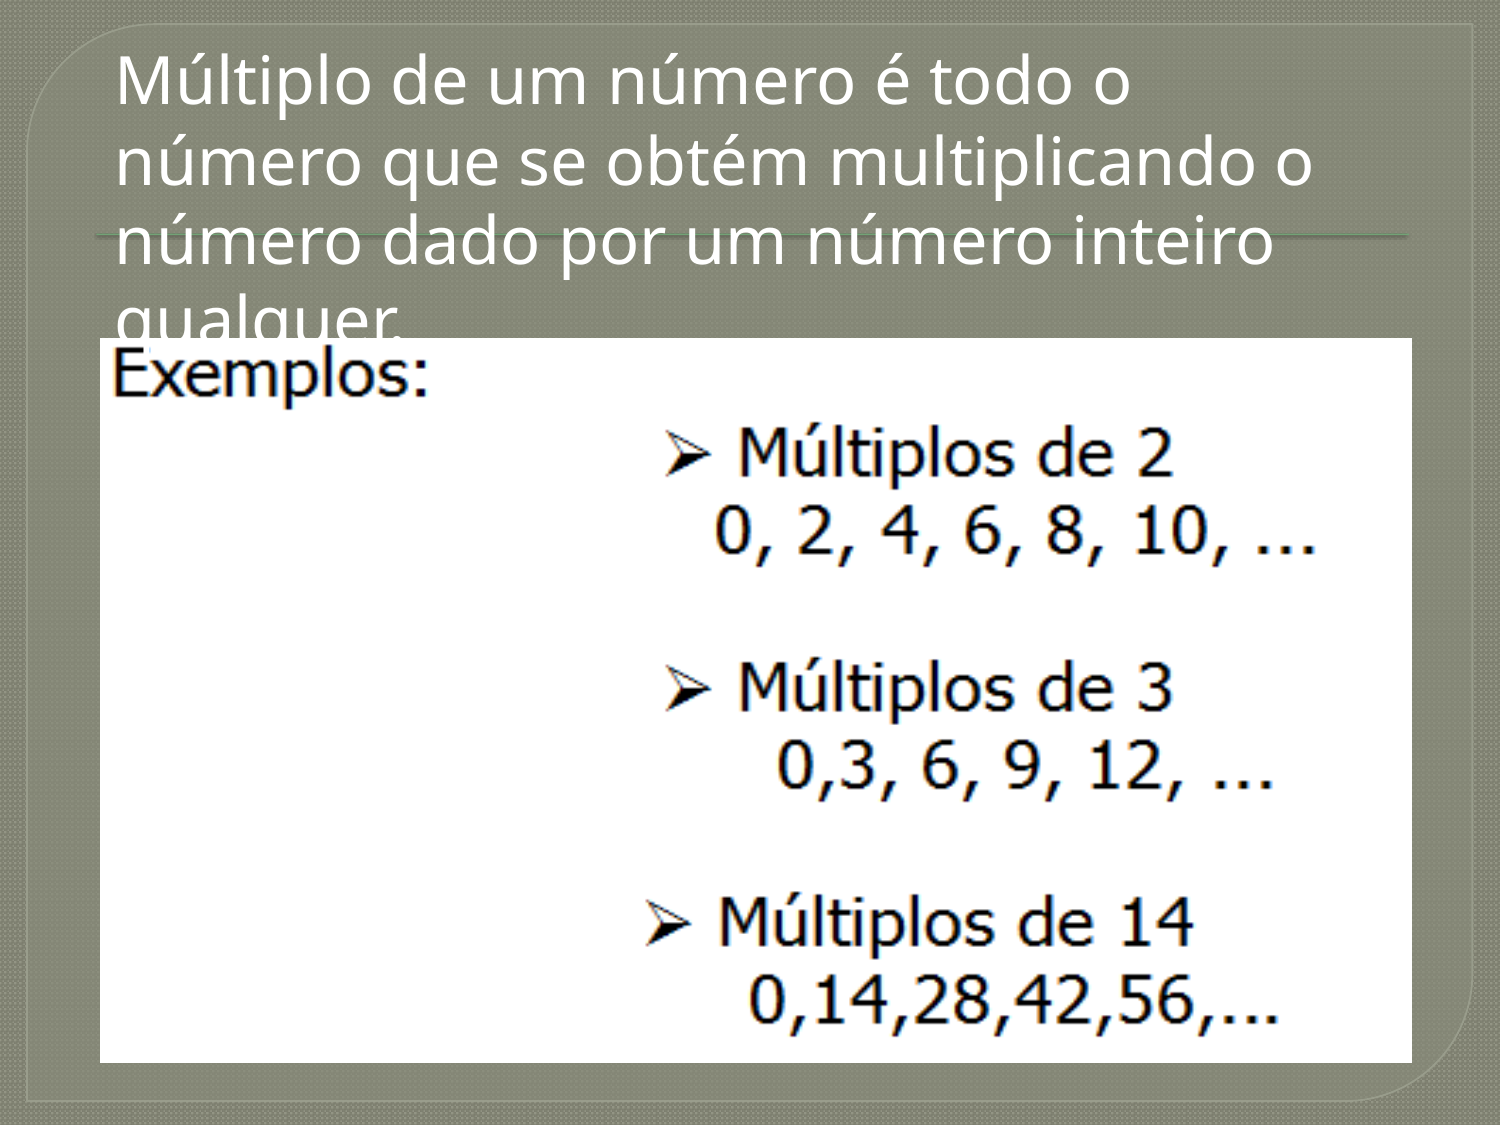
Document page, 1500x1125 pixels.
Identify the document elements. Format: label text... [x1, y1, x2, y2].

picture [100, 337, 1412, 1064]
text_box Múltiplo de um número é todo o número que se obtém multiplicando o número dado por um número inteiro qualquer. [100, 30, 1400, 337]
